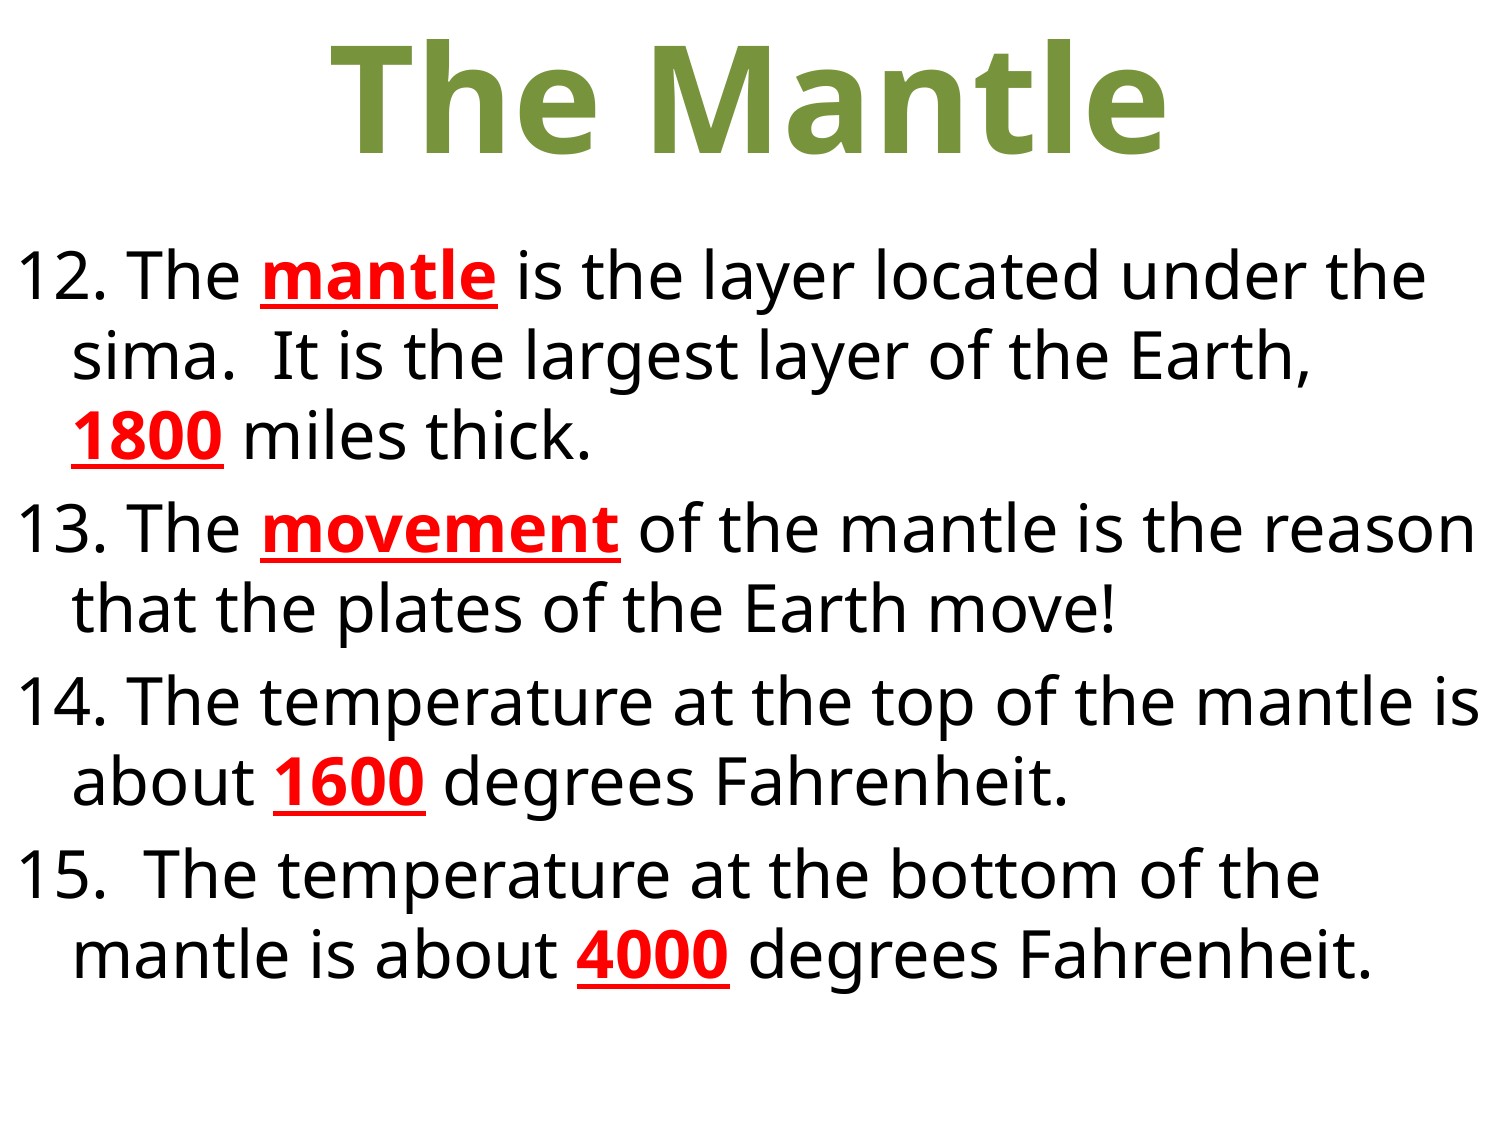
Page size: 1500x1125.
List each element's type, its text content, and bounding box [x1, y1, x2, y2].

list 12. The mantle is the layer located under the sima. It is the largest layer of the Earth, 1800 miles thick. 13. The movement of the mantle is the reason that the plates of the Earth move! 14. The temperature at the top of the mantle is about 1600 degrees Fahrenheit. 15. The temperature at the bottom of the mantle is about 4000 degrees Fahrenheit. [0, 224, 1500, 1068]
title The Mantle [0, 0, 1500, 188]
